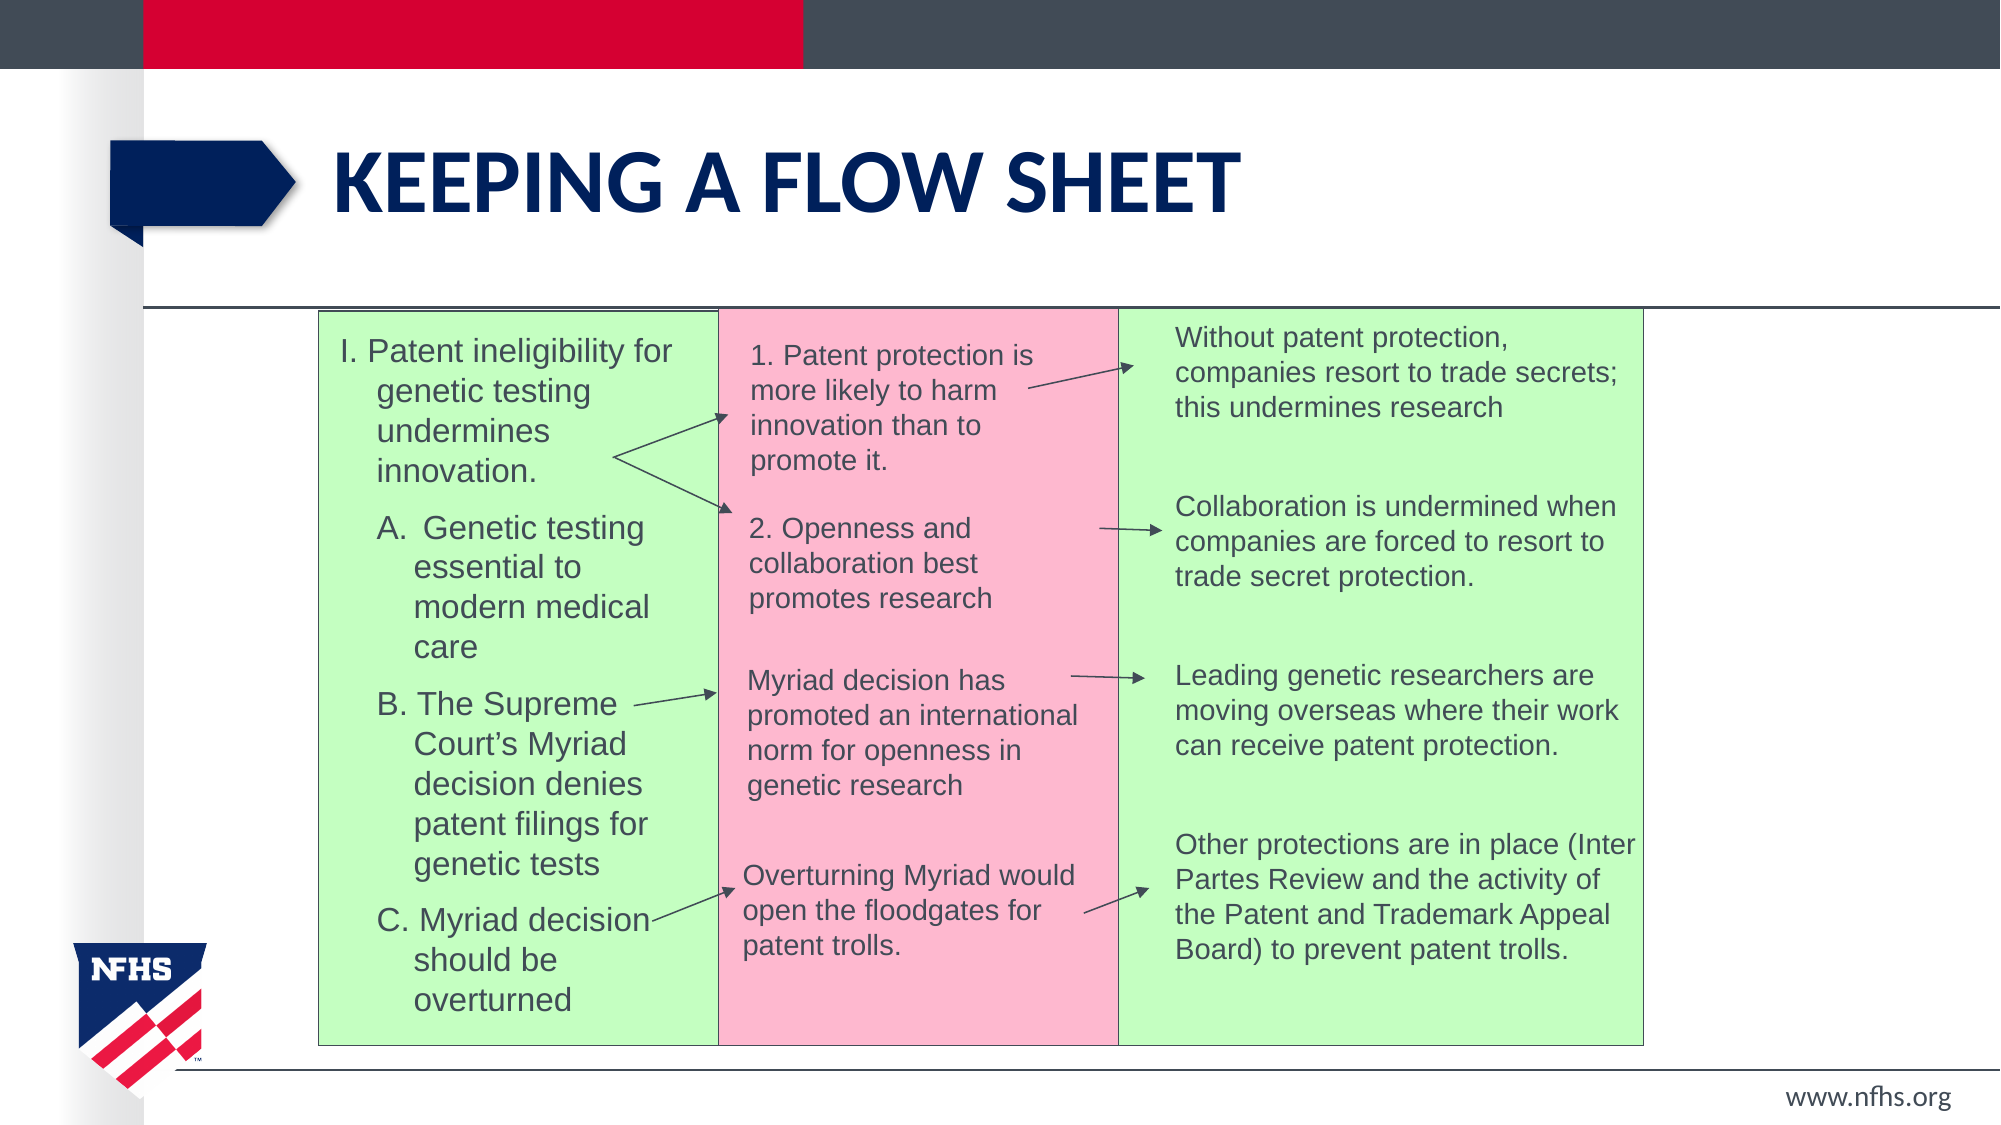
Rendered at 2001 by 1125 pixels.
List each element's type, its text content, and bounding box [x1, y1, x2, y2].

text_box [718, 308, 1118, 900]
text_box [612, 412, 729, 458]
text_box [1118, 308, 1644, 529]
text_box [1070, 671, 1146, 685]
text_box [652, 886, 727, 922]
text_box [1118, 530, 1644, 1046]
text_box [1102, 523, 1163, 537]
text_box [633, 688, 717, 706]
title keeping a flow sheet [318, 85, 1964, 285]
picture [73, 943, 207, 1099]
text_box [718, 894, 1118, 1046]
text_box [318, 310, 718, 1046]
text_box I. Patent ineligibility for genetic testing undermines innovation. Genetic testing essential to modern medical care B. The Supreme Court’s Myriad decision denies patent filings for genetic tests C. Myriad decision should be overturned [323, 322, 715, 1026]
text_box Without patent protection, companies resort to trade secrets; this undermines research Collaboration is undermined when companies are forced to resort to trade secret protection. Leading genetic researchers are moving overseas where their work can receive patent protection. Other protections are in place (Inter Partes Review and the activity of the Patent and Trademark Appeal Board) to prevent patent trolls. [1160, 310, 1655, 973]
text_box 2. Openness and collaboration best promotes research [734, 501, 1102, 622]
footer www.nfhs.org [1639, 1070, 1967, 1119]
text_box Overturning Myriad would open the floodgates for patent trolls. [727, 848, 1116, 969]
text_box [1083, 886, 1150, 914]
text_box [1028, 362, 1134, 389]
text_box Myriad decision has promoted an international norm for openness in genetic research [732, 654, 1113, 809]
text_box 1. Patent protection is more likely to harm innovation than to promote it. [735, 329, 1103, 484]
text_box [614, 457, 733, 514]
